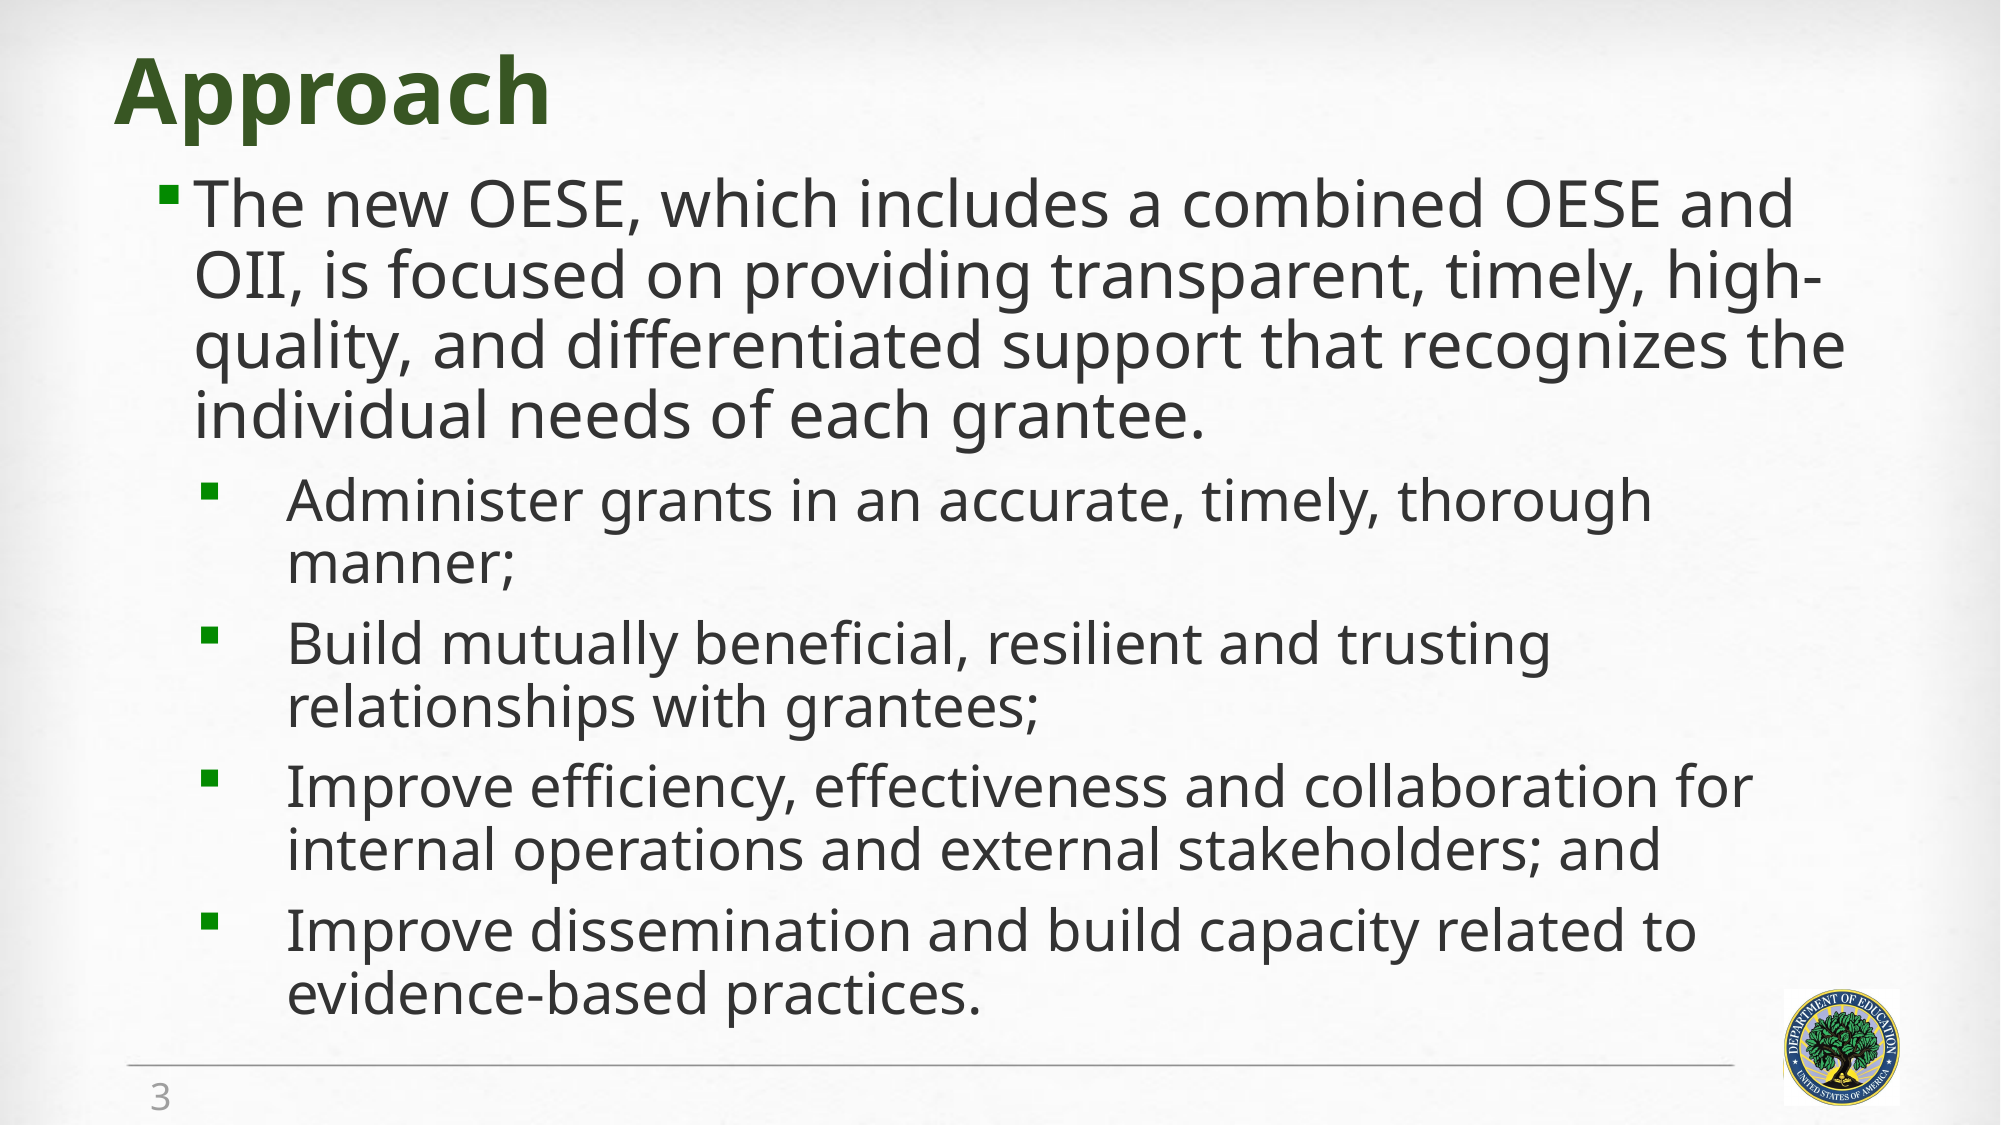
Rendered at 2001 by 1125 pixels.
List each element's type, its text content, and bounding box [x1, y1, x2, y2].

list The new OESE, which includes a combined OESE and OII, is focused on providing transparent, timely, high-quality, and differentiated support that recognizes the individual needs of each grantee. Administer grants in an accurate, timely, thorough manner; Build mutually beneficial, resilient and trusting relationships with grantees; Improve efficiency, effectiveness and collaboration for internal operations and external stakeholders; and Improve dissemination and build capacity related to evidence-based practices. [99, 164, 1900, 1037]
title Approach [99, 37, 1900, 130]
picture [0, 0, 2001, 1125]
slide_number 3 [150, 1065, 267, 1125]
